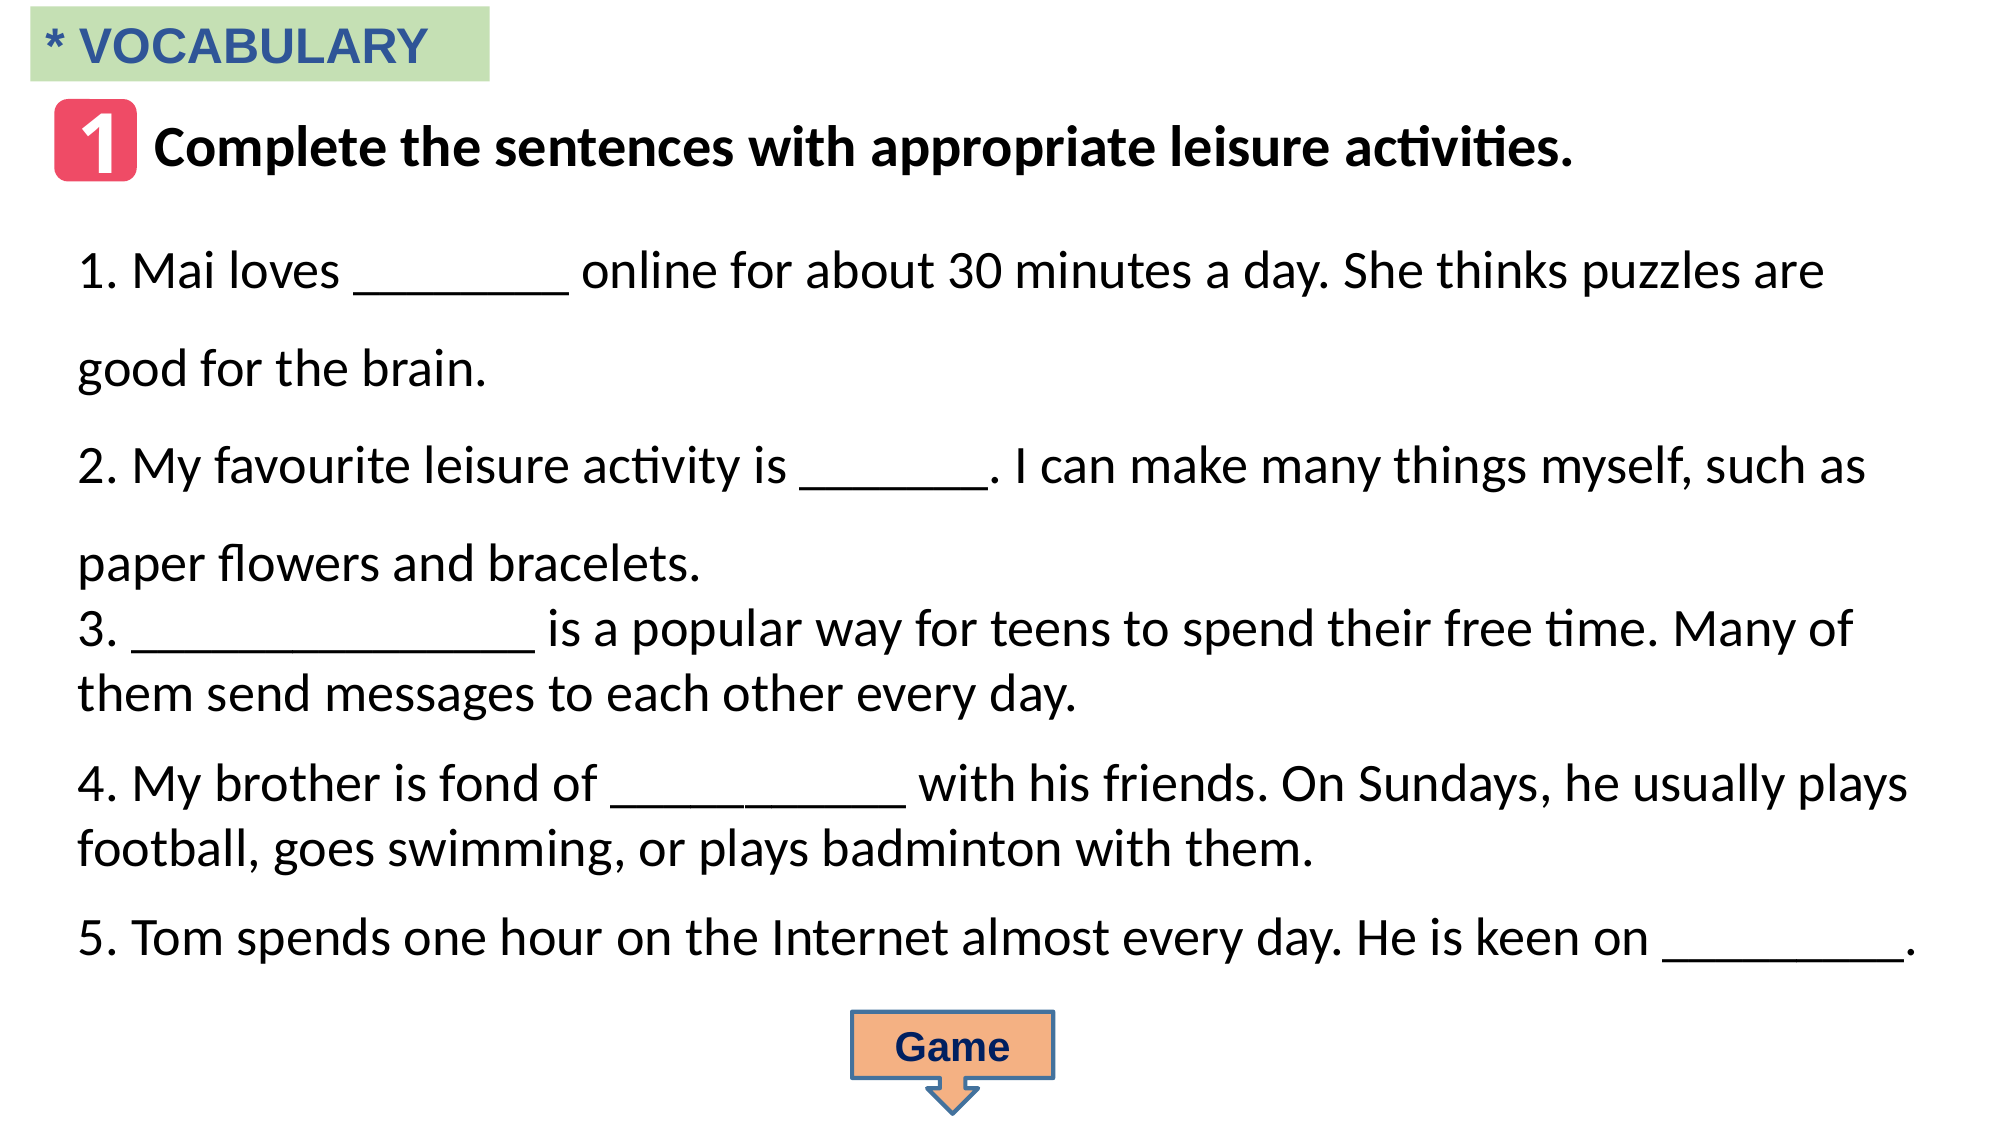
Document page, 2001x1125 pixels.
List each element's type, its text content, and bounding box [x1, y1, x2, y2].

text_box * VOCABULARY [30, 6, 490, 82]
text_box Complete the sentences with appropriate leisure activities. [139, 100, 1654, 186]
text_box [54, 100, 63, 181]
text_box [129, 100, 137, 180]
text_box 1 [63, 82, 129, 194]
text_box 1. Mai loves ________ online for about 30 minutes a day. She thinks puzzles are good for the brain. 2. My favourite leisure activity is _______. I can make many things myself, such as paper flowers and bracelets. 3. _______________ is a popular way for teens to spend their free time. Many of them send messages to each other every day. 4. My brother is fond of ___________ with his friends. On Sundays, he usually plays football, goes swimming, or plays badminton with them. 5. Tom spends one hour on the Internet almost every day. He is keen on _________. [62, 194, 1955, 975]
text_box Game [850, 1009, 1056, 1116]
